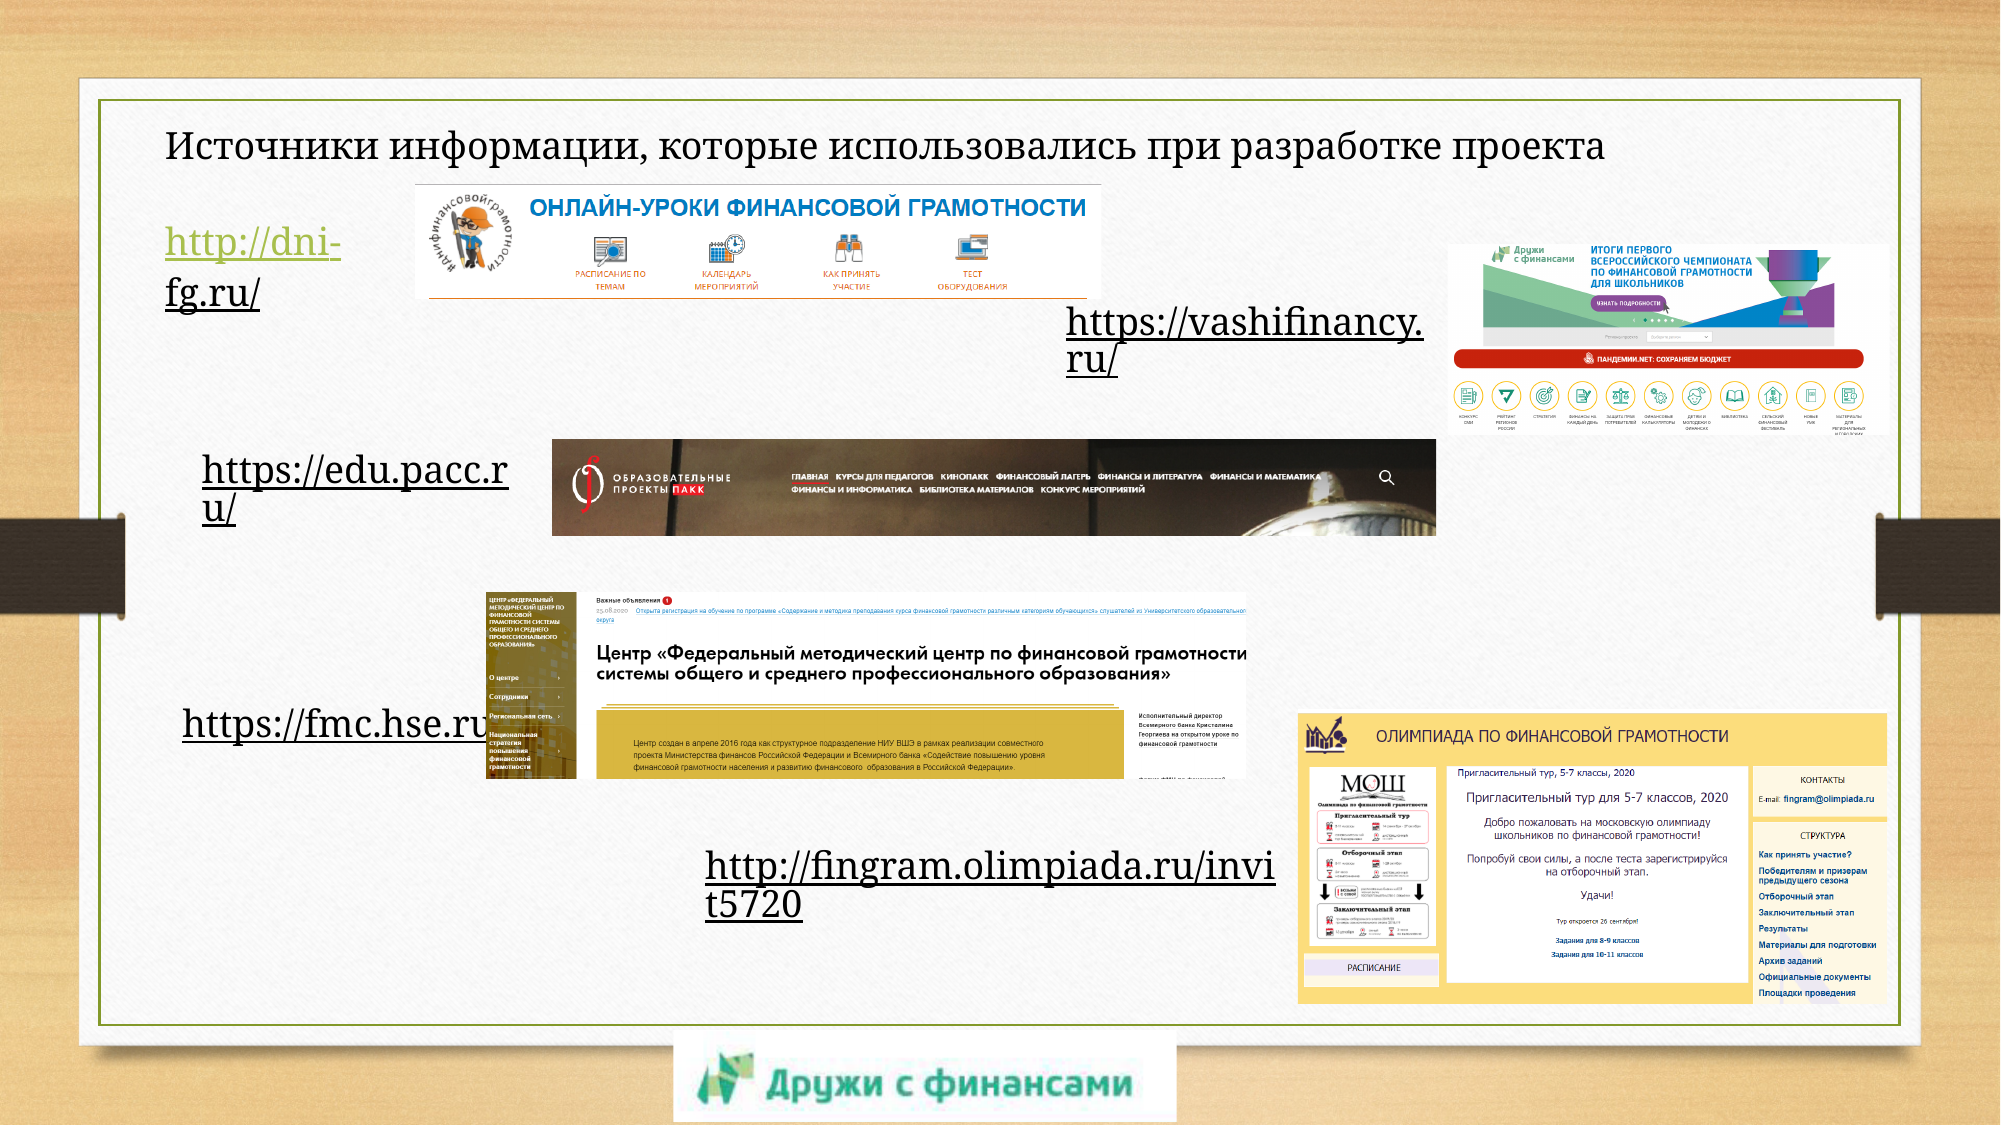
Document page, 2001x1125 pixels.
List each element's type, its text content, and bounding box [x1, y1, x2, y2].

text_box http://dni-fg.ru/ [150, 210, 434, 328]
text_box https://fmc.hse.ru/ [167, 692, 485, 759]
picture [0, 0, 2001, 1125]
text_box http://fingram.olimpiada.ru/invit5720 [690, 834, 1297, 946]
text_box Источники информации, которые использовались при разработке проекта [150, 115, 1777, 175]
text_box https://vashifinancy.ru/ [1051, 290, 1442, 401]
text_box https://edu.pacc.ru/ [187, 439, 543, 550]
